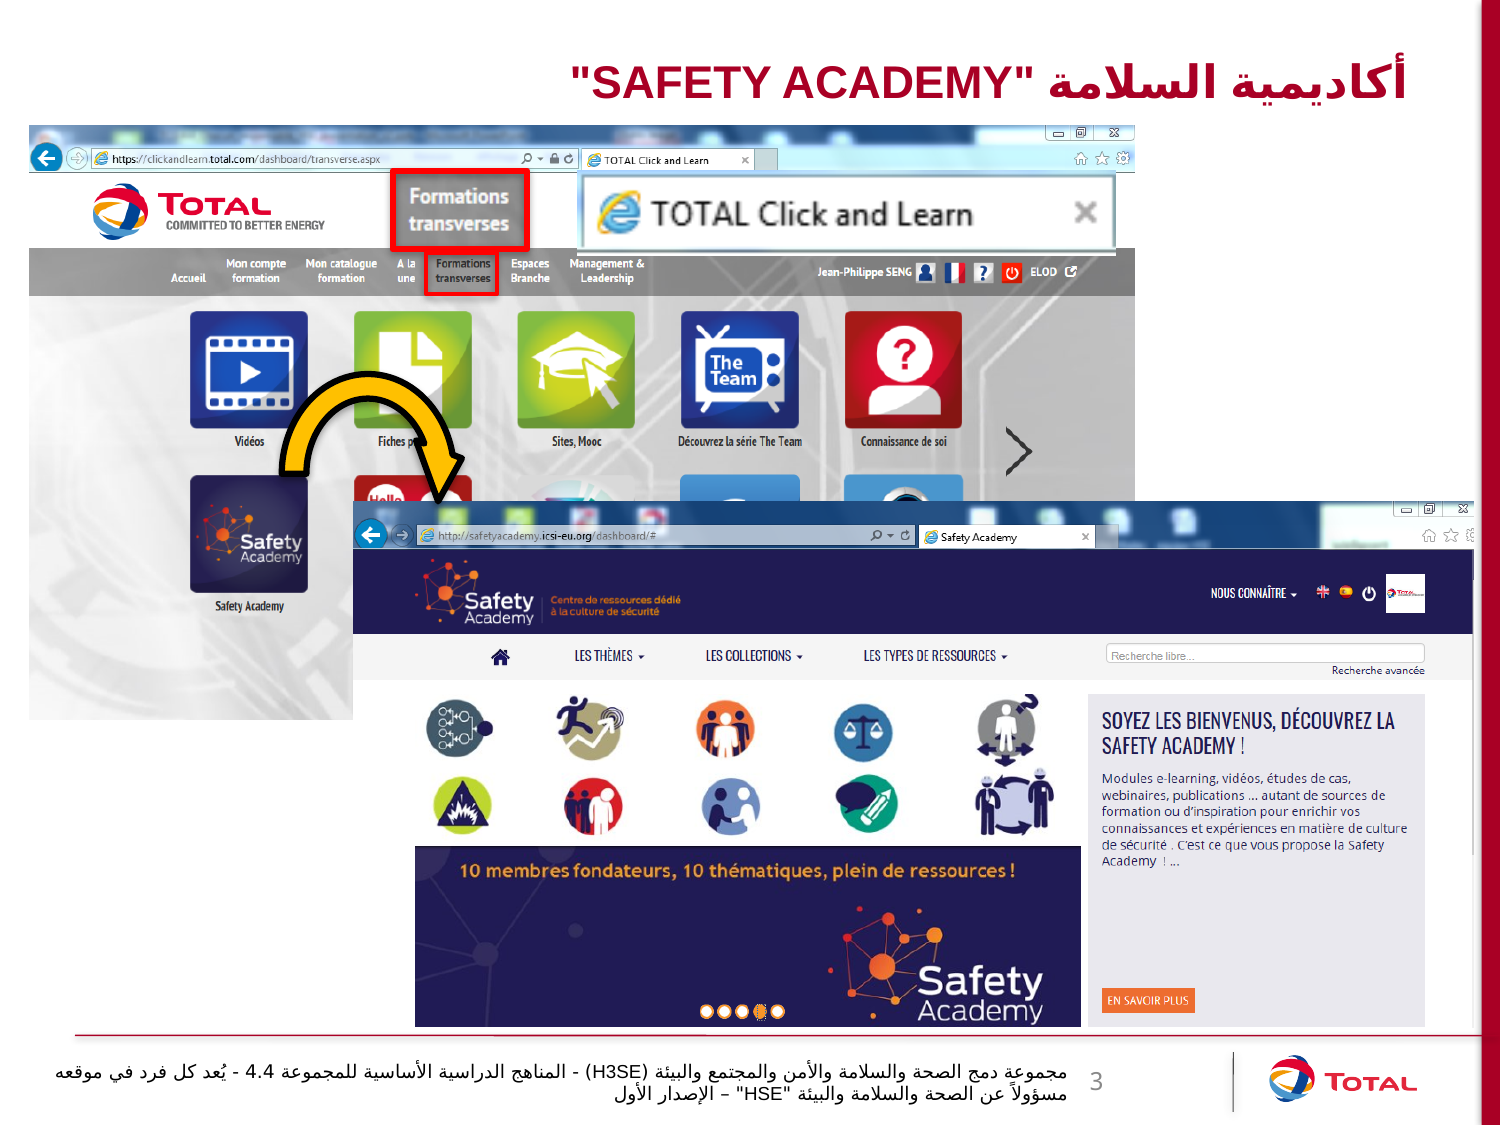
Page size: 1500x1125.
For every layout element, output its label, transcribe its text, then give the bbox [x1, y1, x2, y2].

slide_number 3 [1083, 1051, 1194, 1112]
title أكاديمية السلامة "Safety academy" [75, 45, 1424, 150]
picture [1260, 1045, 1426, 1112]
footer مجموعة دمج الصحة والسلامة والأمن والمجتمع والبيئة (H3SE) - المناهج الدراسية الأساسية للمجموعة 4.4 - يُعد كل فرد في موقعه مسؤولاً عن الصحة والسلامة والبيئة "HSE" – الإصدار الأول [5, 1051, 1083, 1112]
picture [29, 125, 1475, 1029]
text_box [392, 170, 528, 295]
